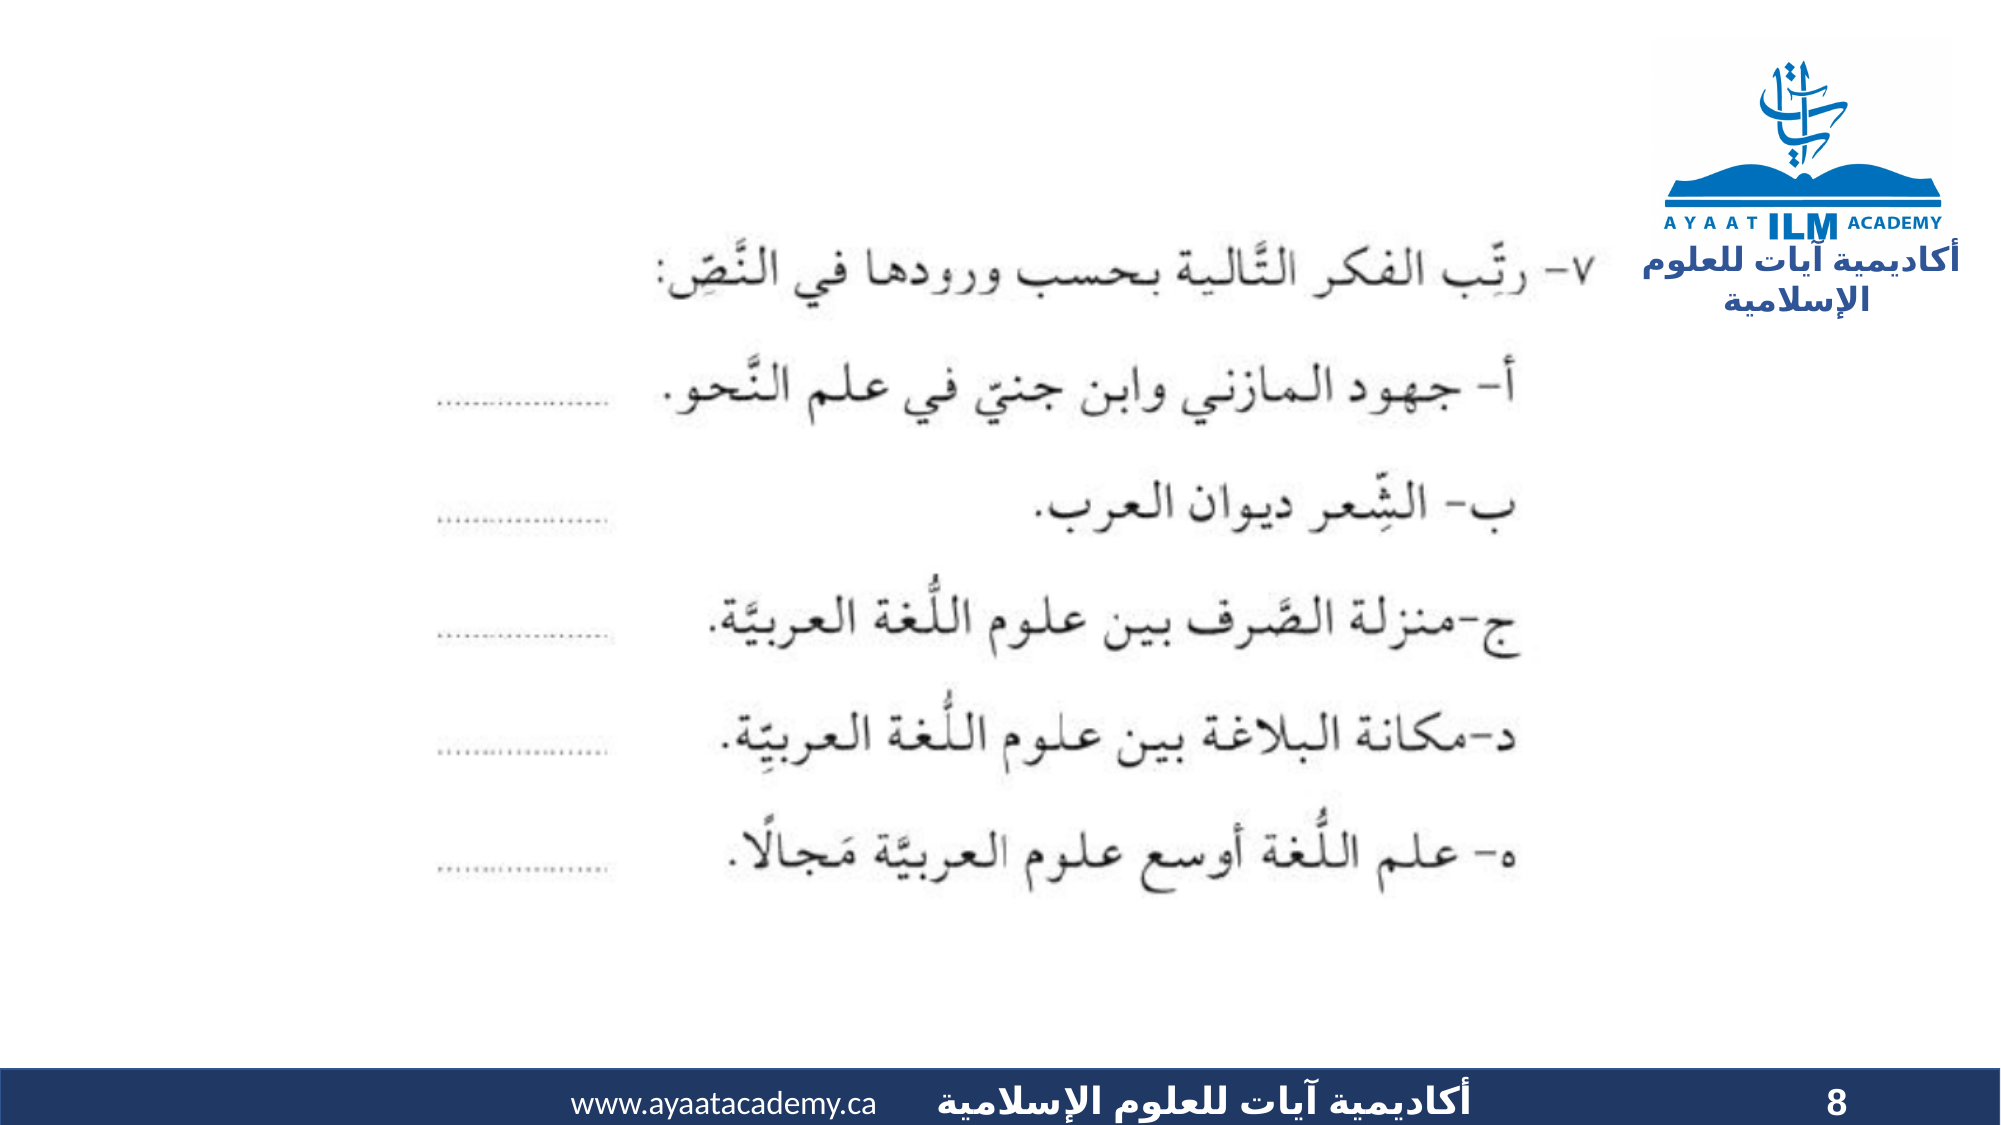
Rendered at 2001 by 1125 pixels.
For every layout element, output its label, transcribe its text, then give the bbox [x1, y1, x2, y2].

picture [336, 206, 1635, 918]
slide_number 8 [1412, 1070, 1863, 1125]
picture [1651, 37, 1952, 257]
